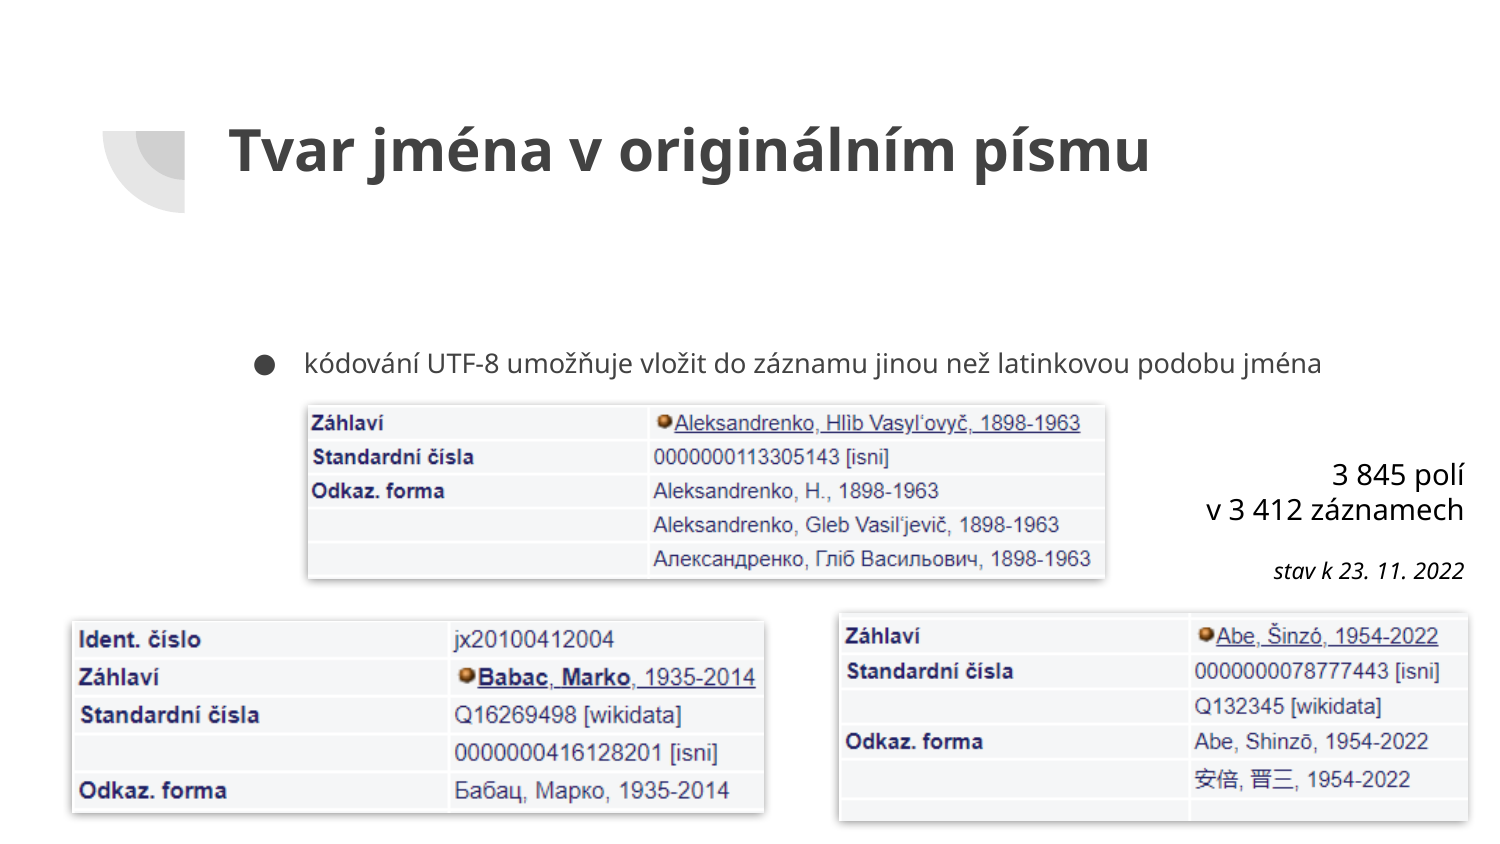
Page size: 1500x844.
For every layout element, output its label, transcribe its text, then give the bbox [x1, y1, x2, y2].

text_box 3 845 polí v 3 412 záznamech [1166, 441, 1480, 542]
picture [839, 613, 1468, 821]
list kódování UTF-8 umožňuje vložit do záznamu jinou než latinkovou podobu jména [213, 326, 1368, 744]
picture [308, 405, 1105, 579]
picture [72, 621, 764, 813]
title Tvar jména v originálním písmu [213, 98, 1368, 263]
text_box stav k 23. 11. 2022 [1146, 542, 1480, 598]
